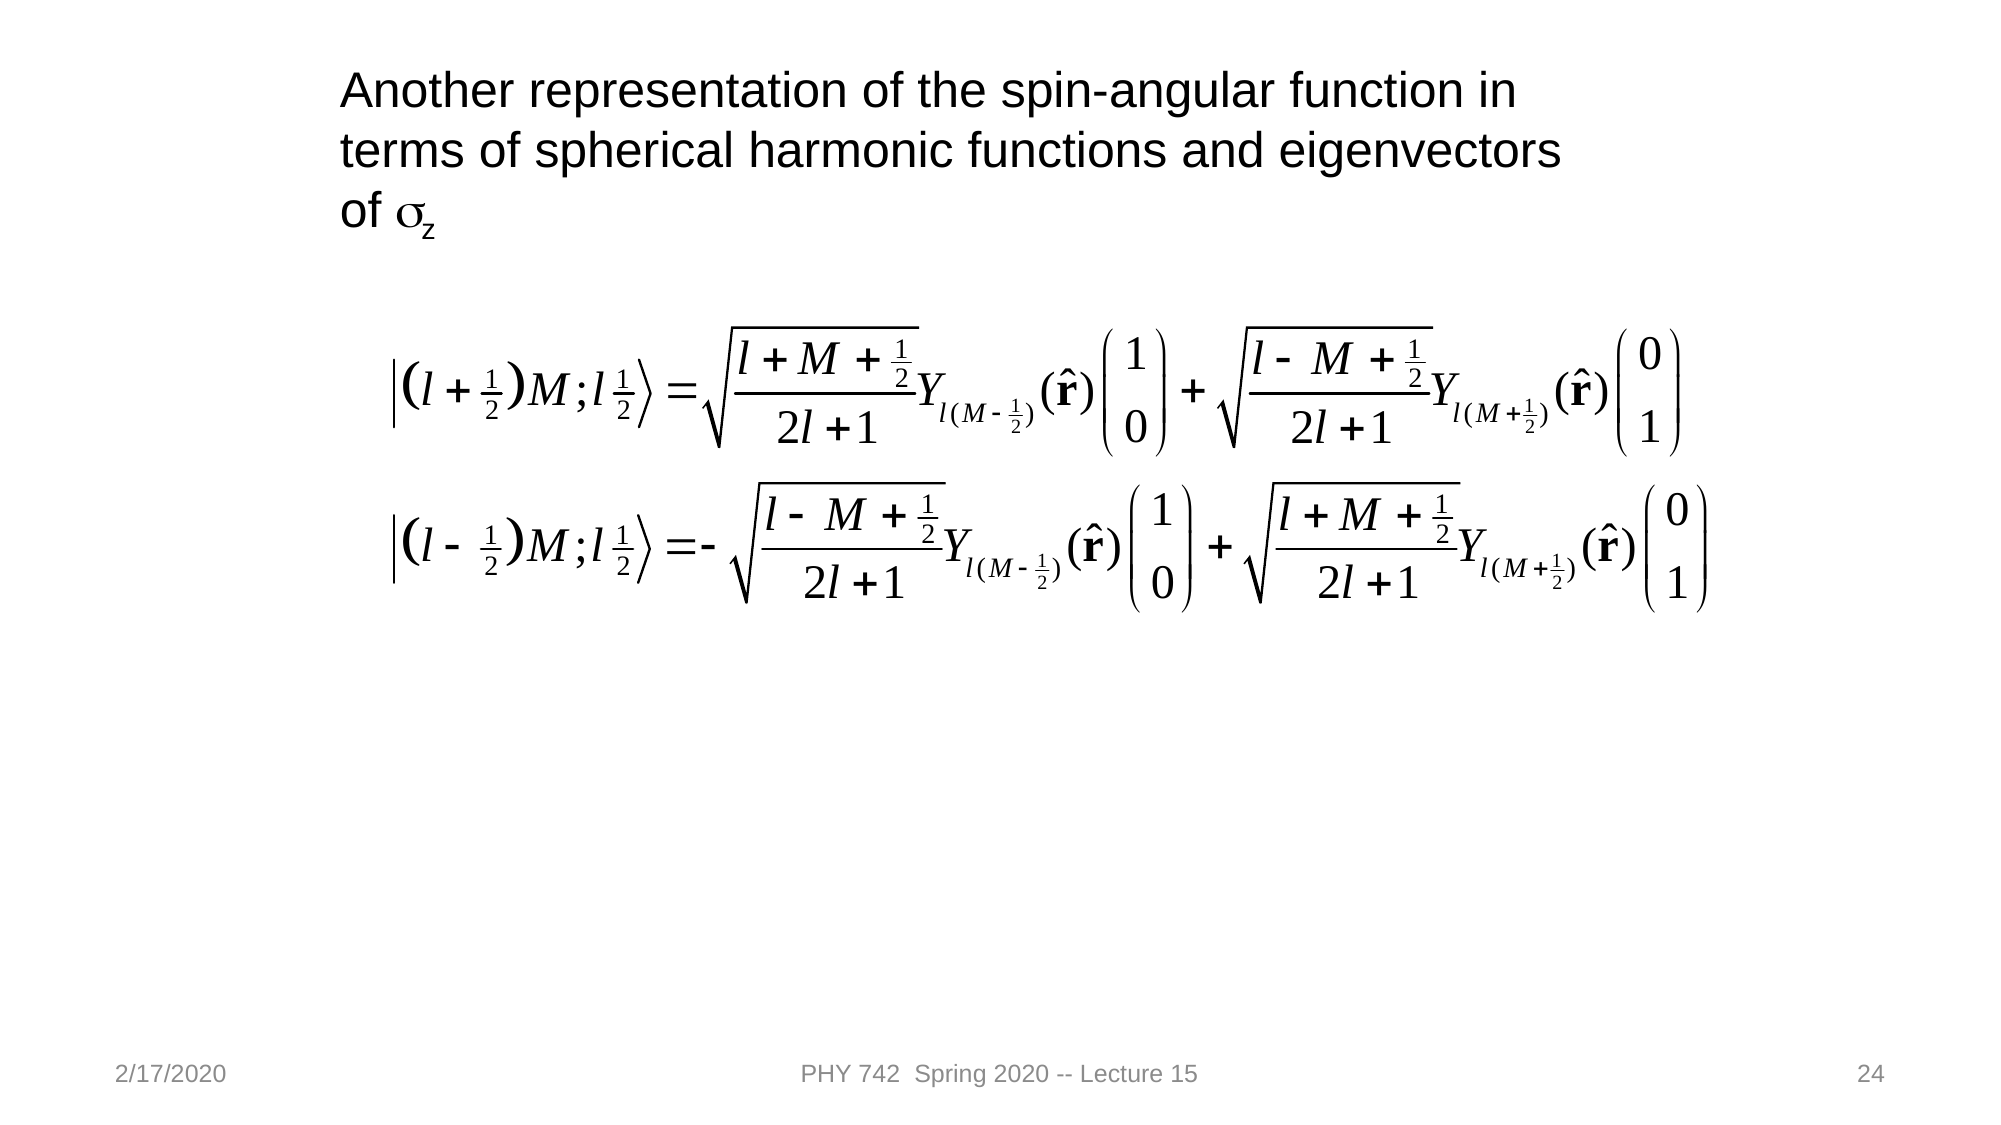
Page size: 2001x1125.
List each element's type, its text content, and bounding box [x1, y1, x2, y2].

slide_number 24 [1433, 1042, 1900, 1103]
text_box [387, 246, 1719, 621]
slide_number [99, 1042, 567, 1103]
footer PHY 742 Spring 2020 -- Lecture 15 [683, 1042, 1317, 1103]
text_box Another representation of the spin-angular function in terms of spherical harmonic functions and eigenvectors of sz [324, 49, 1625, 253]
